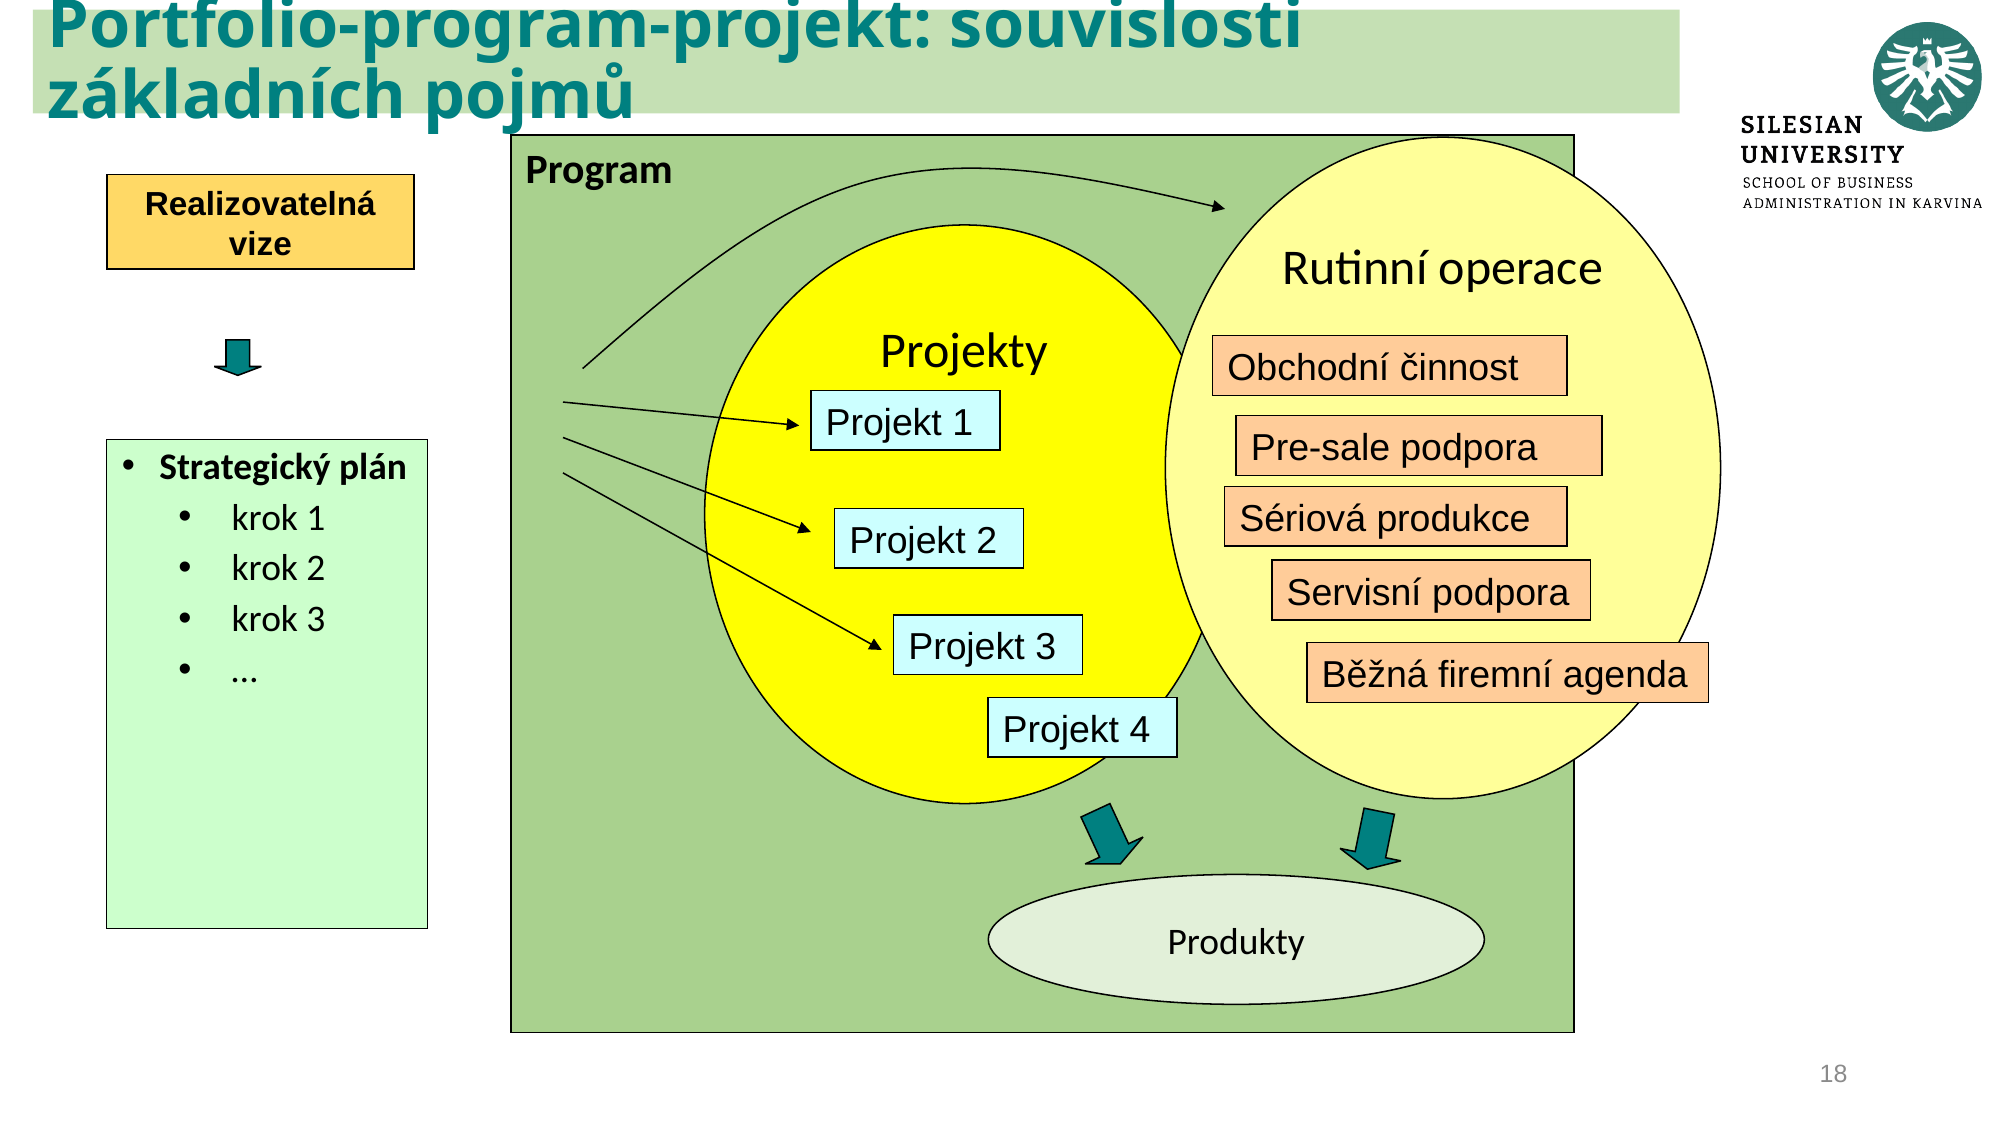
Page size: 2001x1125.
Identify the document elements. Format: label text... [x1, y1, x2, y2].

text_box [562, 799, 1225, 804]
slide_number 18 [1412, 1042, 1863, 1103]
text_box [562, 137, 1721, 799]
title Portfolio-program-projekt: souvislosti základních pojmů [32, 9, 1680, 114]
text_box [988, 807, 1485, 1005]
text_box Program [510, 134, 1574, 1033]
text_box Realizovatelná vize [106, 174, 414, 270]
list Strategický plán krok 1 krok 2 krok 3 … [106, 439, 428, 929]
text_box [214, 339, 262, 376]
picture [1741, 22, 1982, 208]
